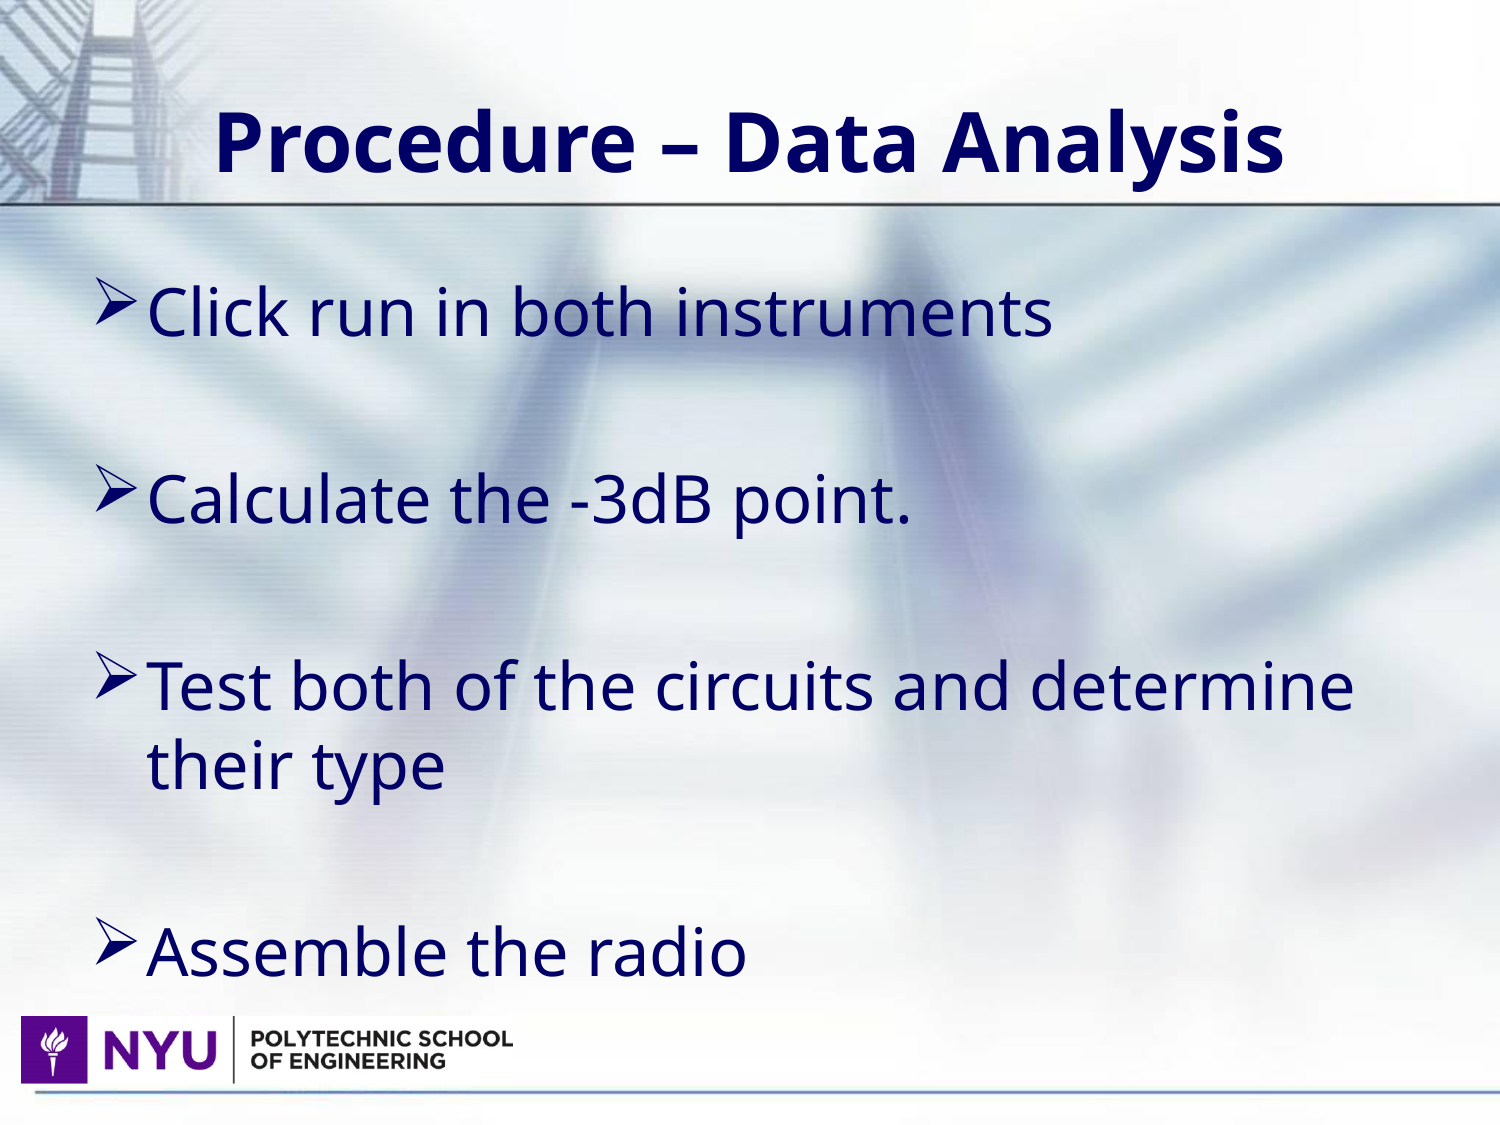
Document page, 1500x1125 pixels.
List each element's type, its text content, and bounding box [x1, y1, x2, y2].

title Procedure – Data Analysis [74, 44, 1426, 233]
list Click run in both instruments Calculate the -3dB point. Test both of the circuits and determine their type Assemble the radio [74, 262, 1426, 1006]
picture [0, 0, 1500, 1125]
